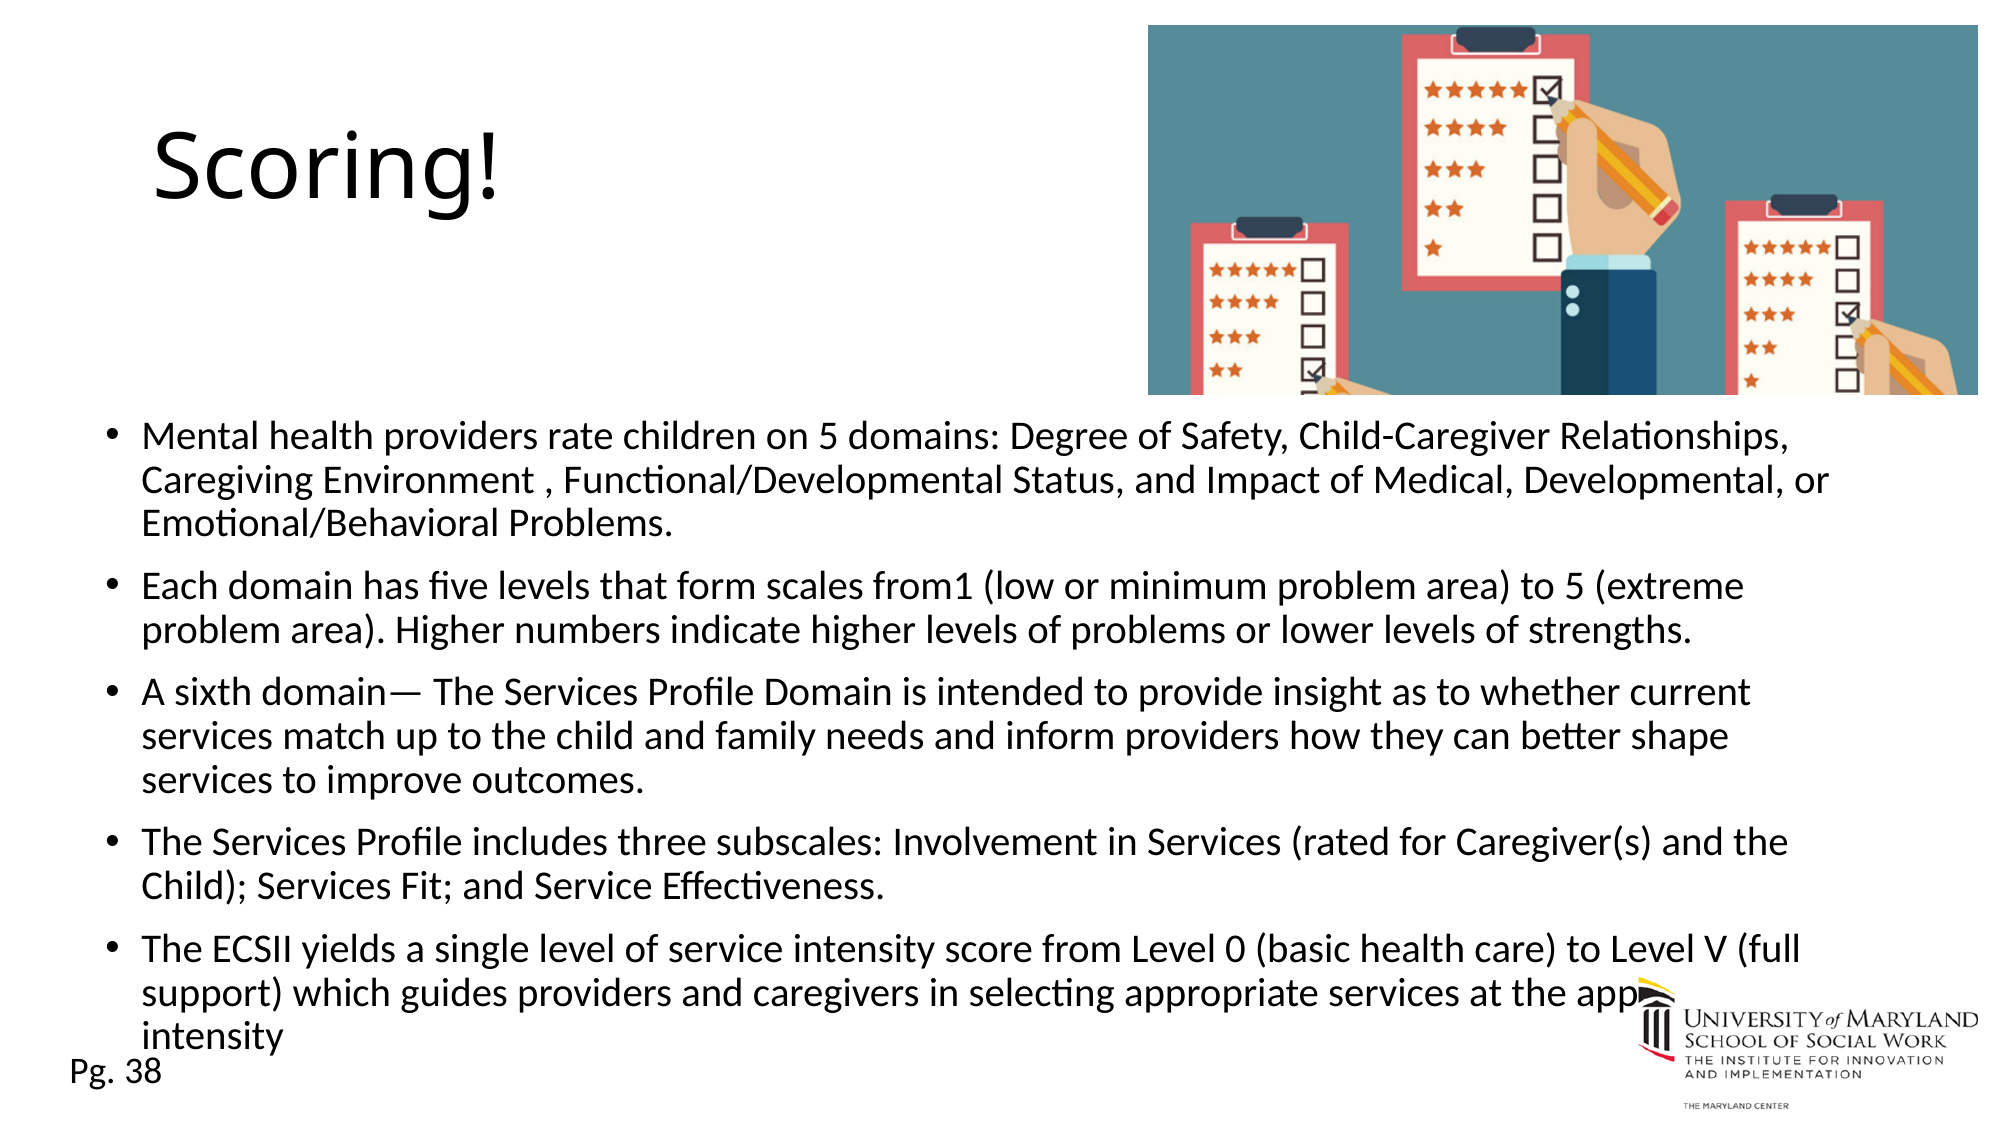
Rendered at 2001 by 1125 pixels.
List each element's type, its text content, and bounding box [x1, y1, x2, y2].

picture [1148, 25, 1978, 395]
list Mental health providers rate children on 5 domains: Degree of Safety, Child-Caregiver Relationships, Caregiving Environment , Functional/Developmental Status, and Impact of Medical, Developmental, or Emotional/Behavioral Problems. Each domain has five levels that form scales from1 (low or minimum problem area) to 5 (extreme problem area). Higher numbers indicate higher levels of problems or lower levels of strengths. A sixth domain— The Services Profile Domain is intended to provide insight as to whether current services match up to the child and family needs and inform providers how they can better shape services to improve outcomes. The Services Profile includes three subscales: Involvement in Services (rated for Caregiver(s) and the Child); Services Fit; and Service Effectiveness. The ECSII yields a single level of service intensity score from Level 0 (basic health care) to Level V (full support) which guides providers and caregivers in selecting appropriate services at the appropriate intensity [90, 406, 1865, 1074]
text_box Pg. 38 [54, 1039, 880, 1099]
picture [1638, 977, 1978, 1125]
title Scoring! [137, 59, 1148, 278]
